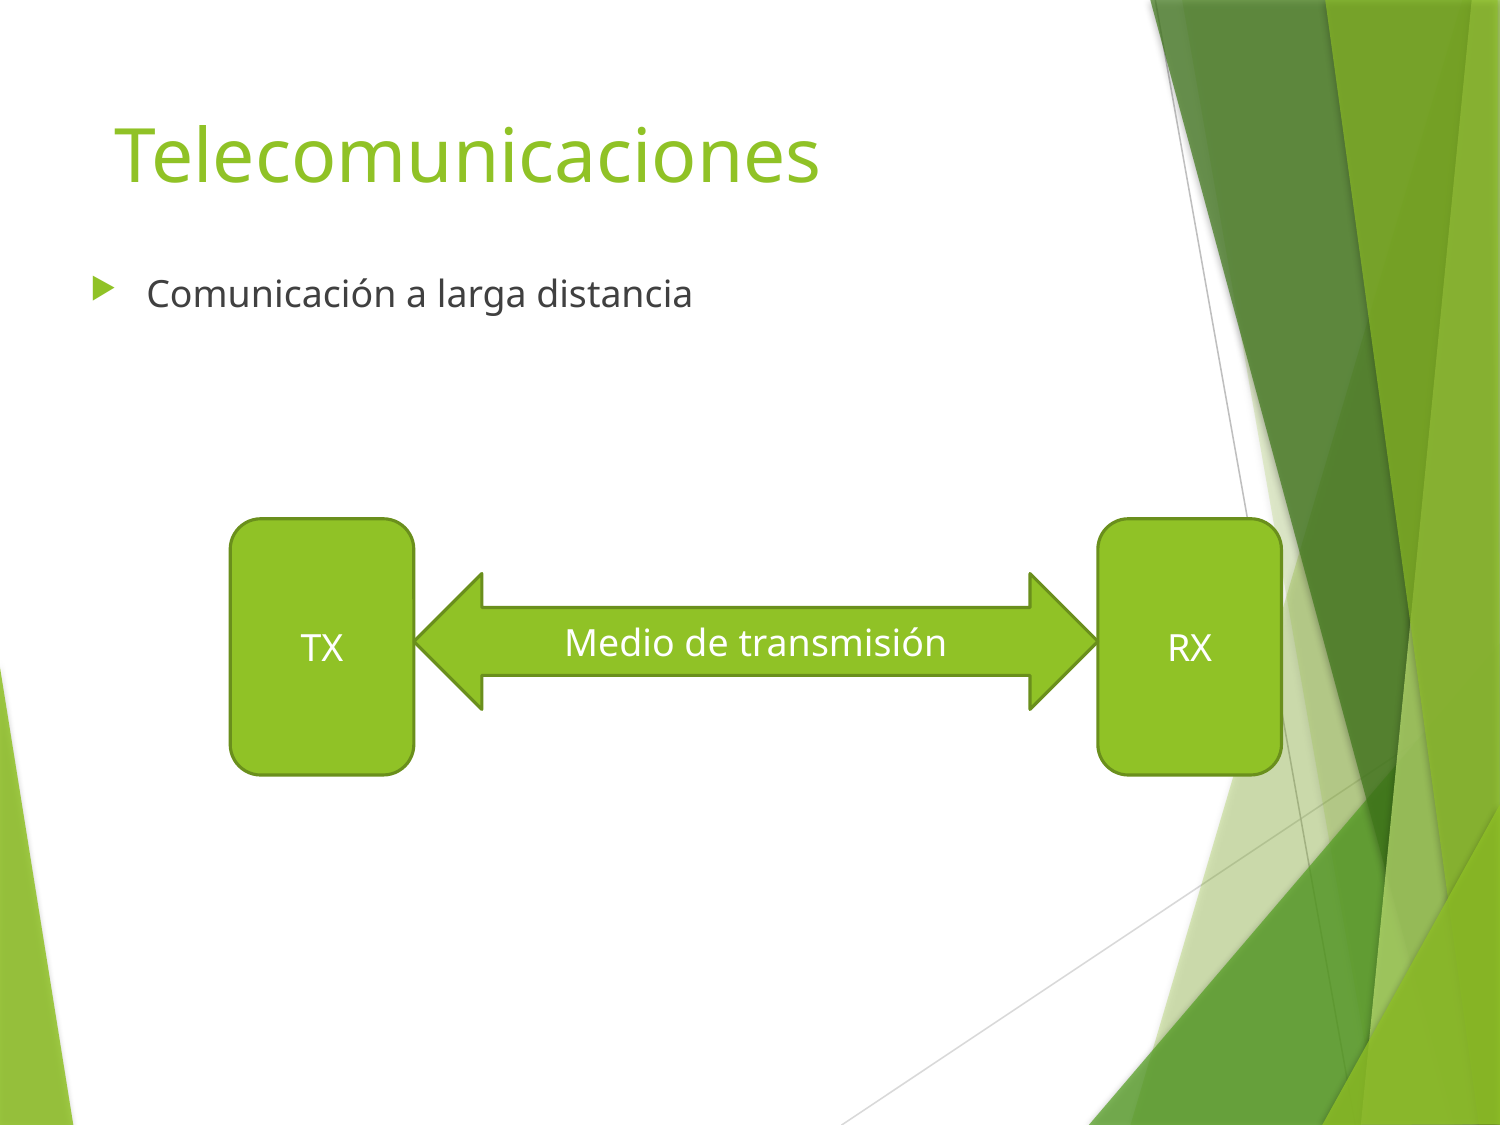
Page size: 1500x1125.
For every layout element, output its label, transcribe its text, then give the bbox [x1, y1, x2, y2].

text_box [229, 518, 1282, 776]
list Comunicación a larga distancia [75, 262, 1425, 421]
title Telecomunicaciones [99, 99, 1142, 262]
